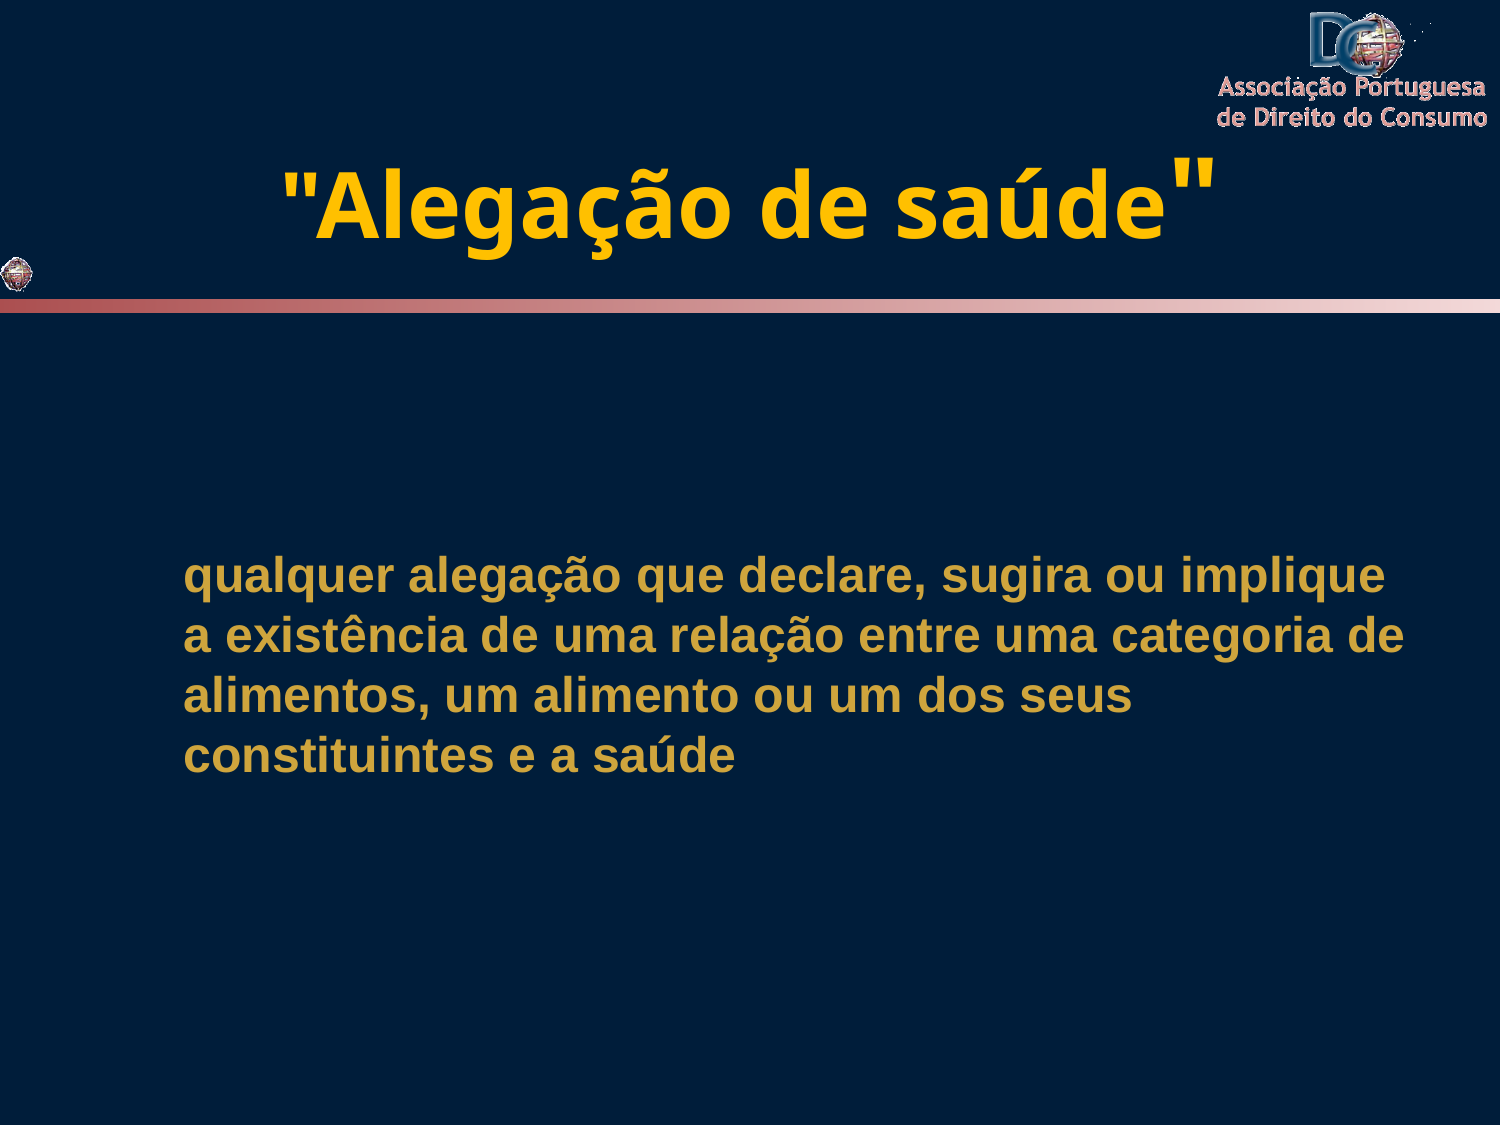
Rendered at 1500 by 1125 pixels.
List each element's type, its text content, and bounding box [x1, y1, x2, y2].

list qualquer alegação que declare, sugira ou implique a existência de uma relação entre uma categoria de alimentos, um alimento ou um dos seus constituintes e a saúde [112, 324, 1436, 1001]
picture [0, 257, 43, 301]
title "Alegação de saúde" [112, 99, 1388, 288]
picture [1213, 7, 1489, 134]
